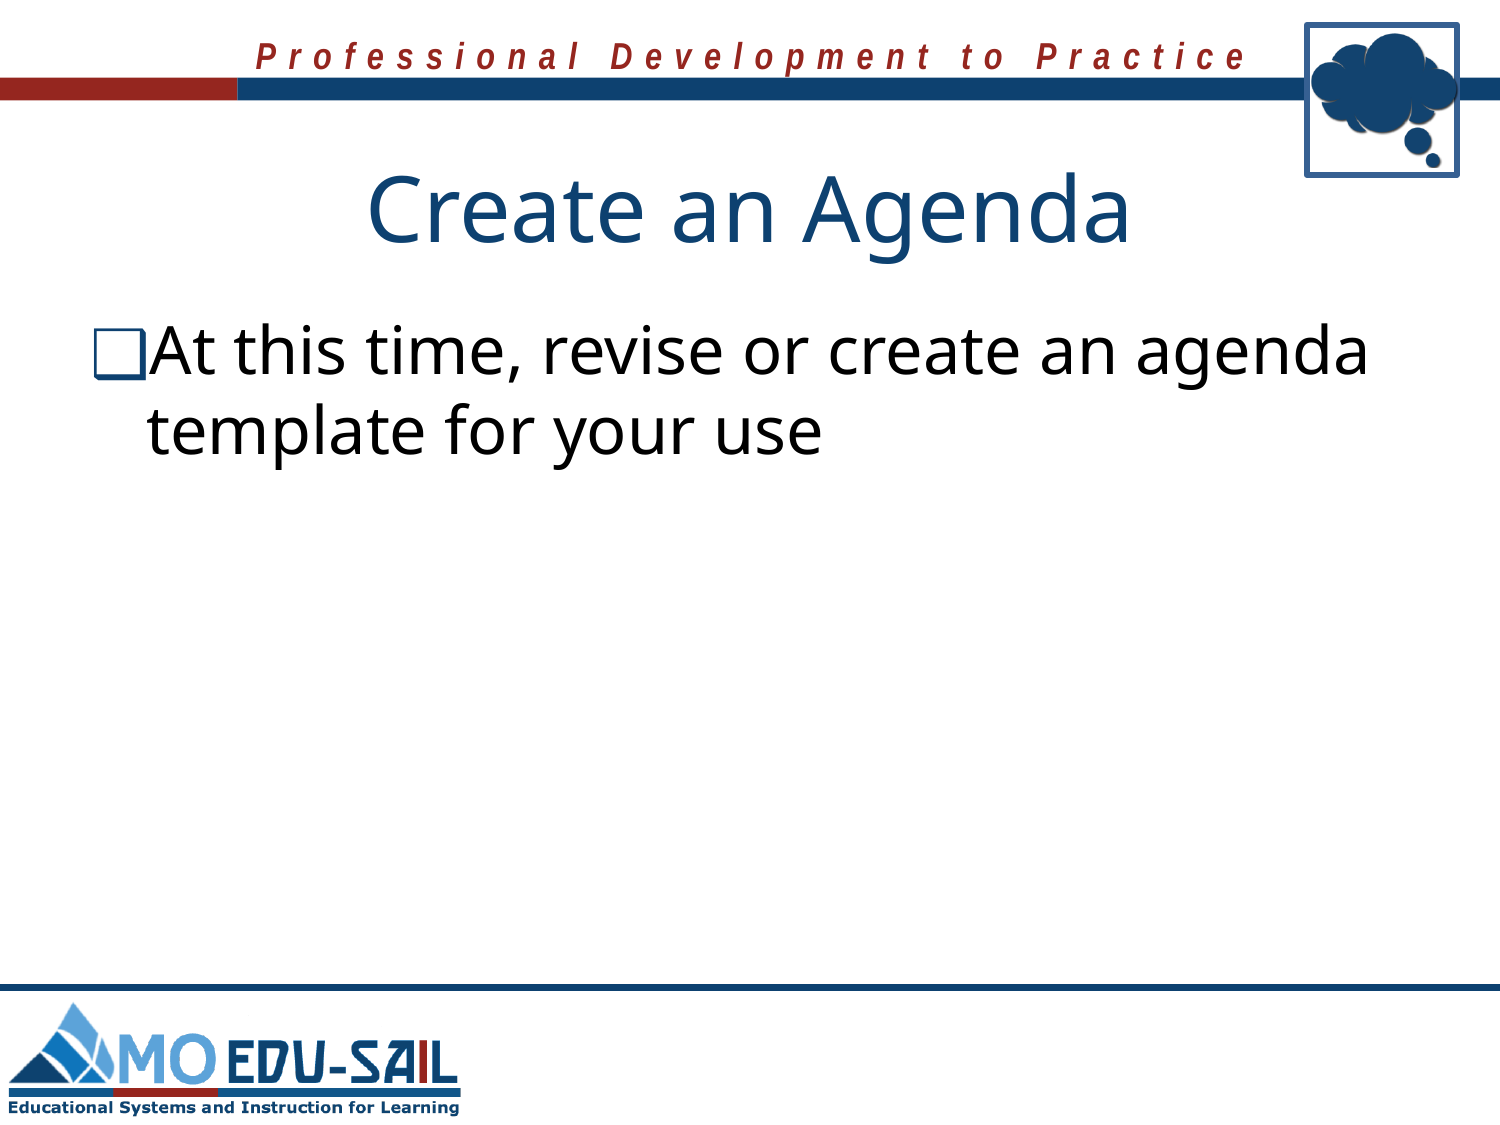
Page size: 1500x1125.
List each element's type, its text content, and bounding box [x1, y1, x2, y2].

list At this time, revise or create an agenda template for your use [74, 299, 1426, 1043]
title Create an Agenda [74, 112, 1426, 299]
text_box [1287, 24, 1477, 176]
picture [8, 997, 475, 1120]
